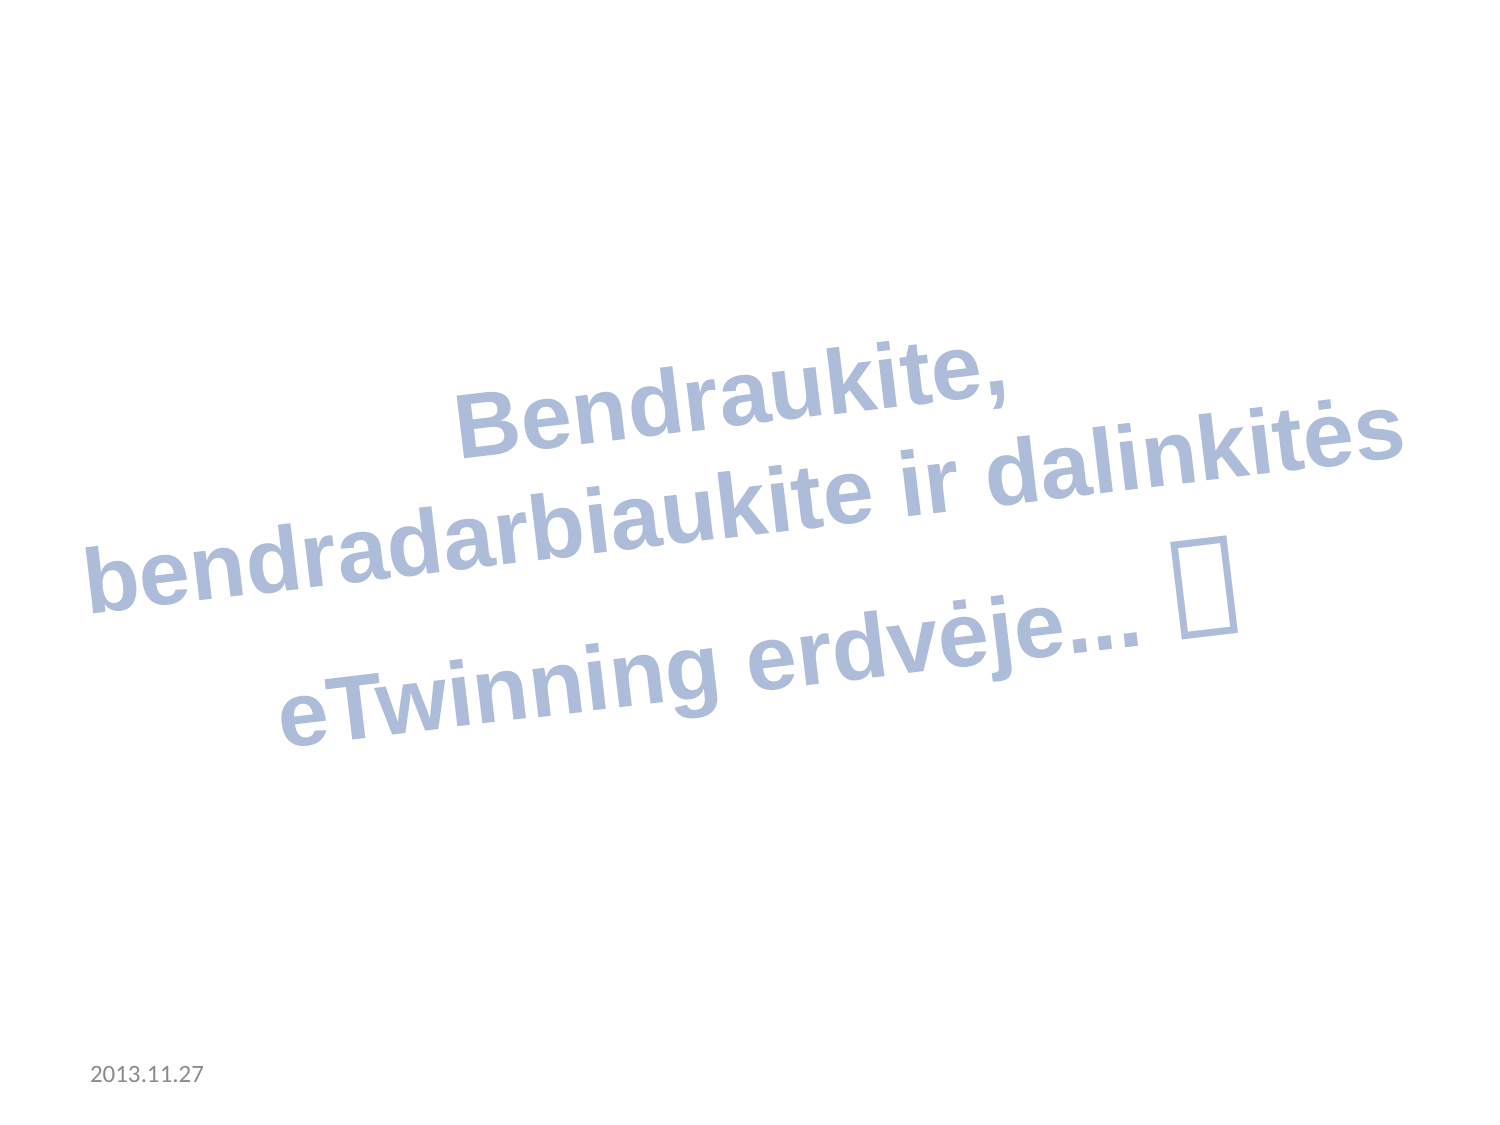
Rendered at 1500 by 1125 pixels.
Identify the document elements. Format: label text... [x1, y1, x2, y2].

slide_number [75, 1042, 425, 1103]
title Bendraukite, bendradarbiaukite ir dalinkitės eTwinning erdvėje...  [29, 231, 1464, 821]
